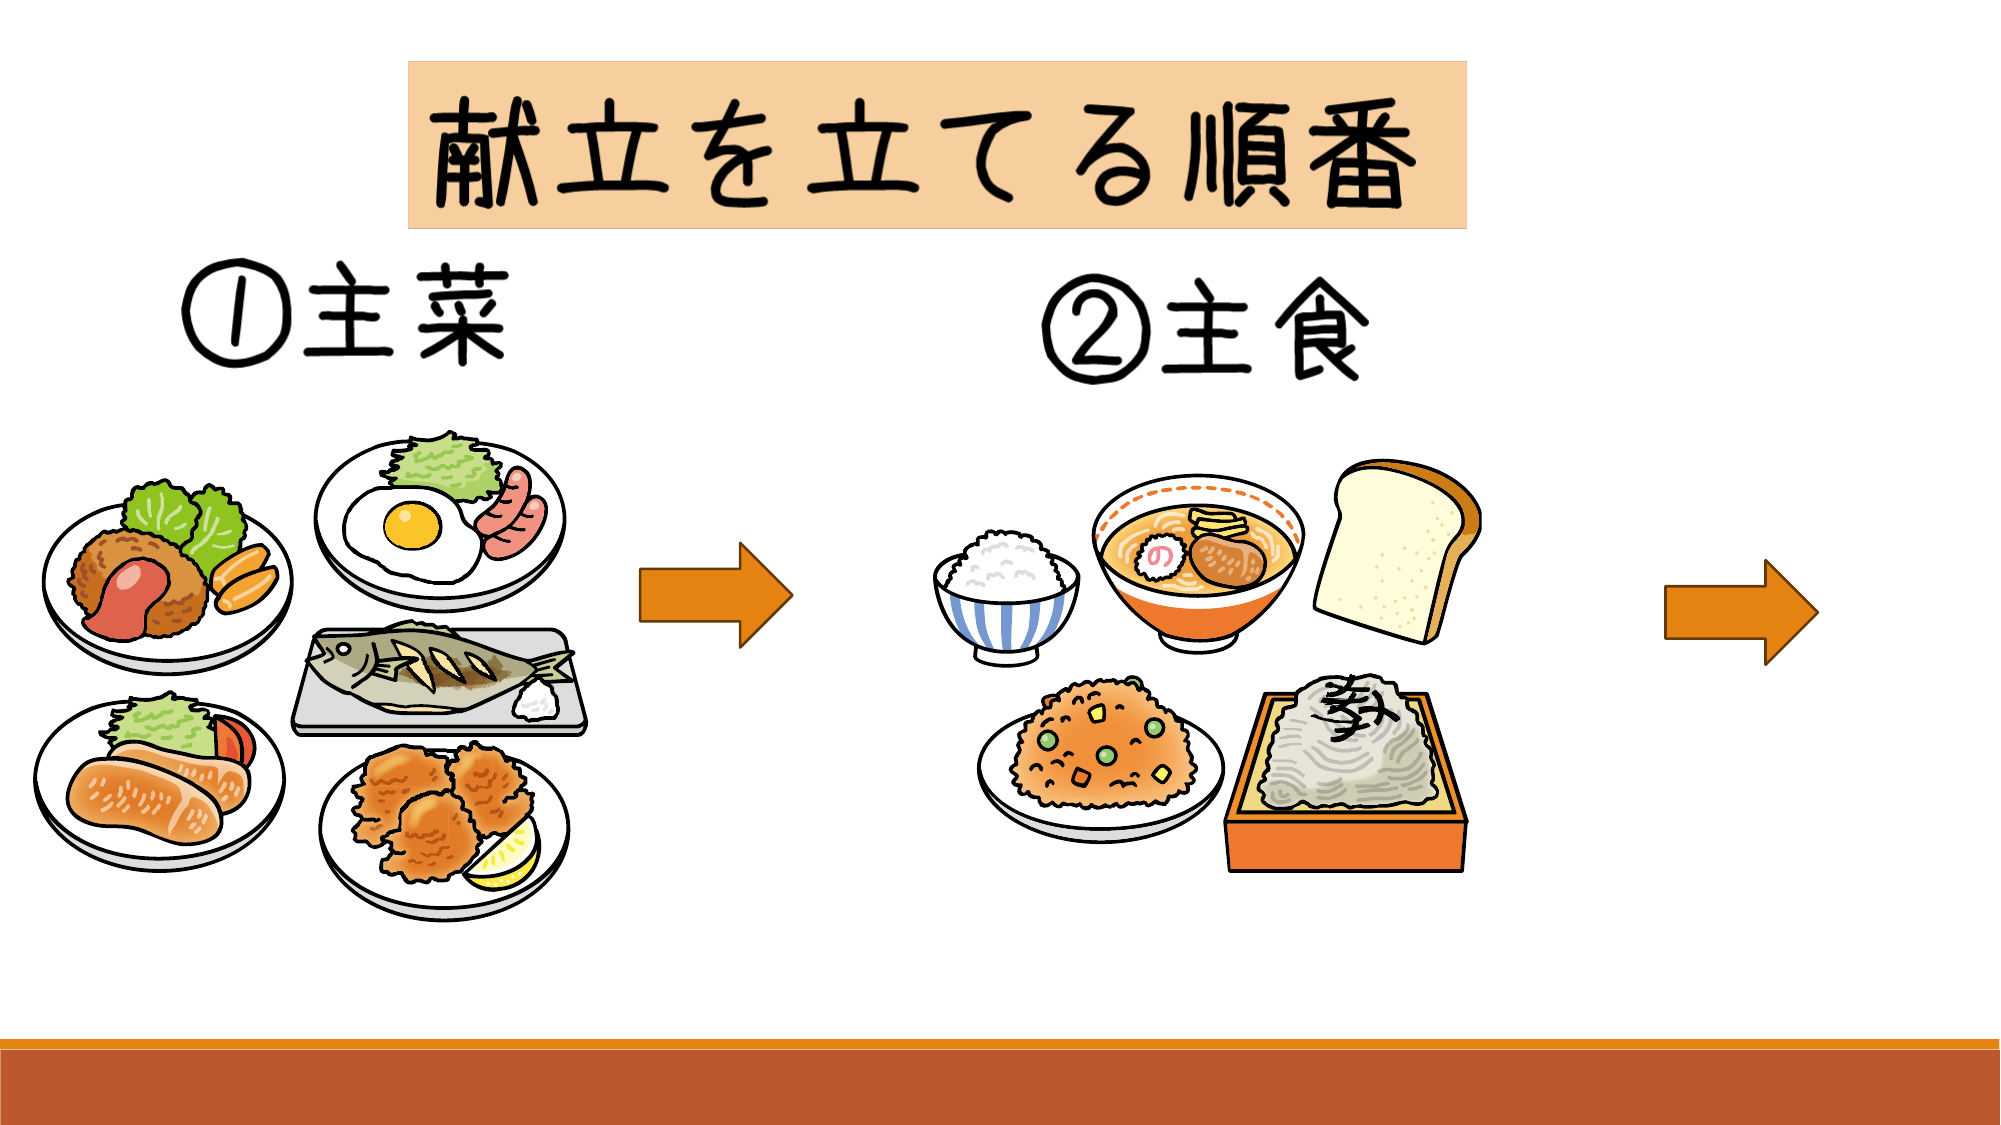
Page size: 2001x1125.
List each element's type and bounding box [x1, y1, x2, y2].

picture [31, 32, 1501, 924]
text_box [638, 541, 794, 649]
text_box [1664, 558, 1819, 667]
